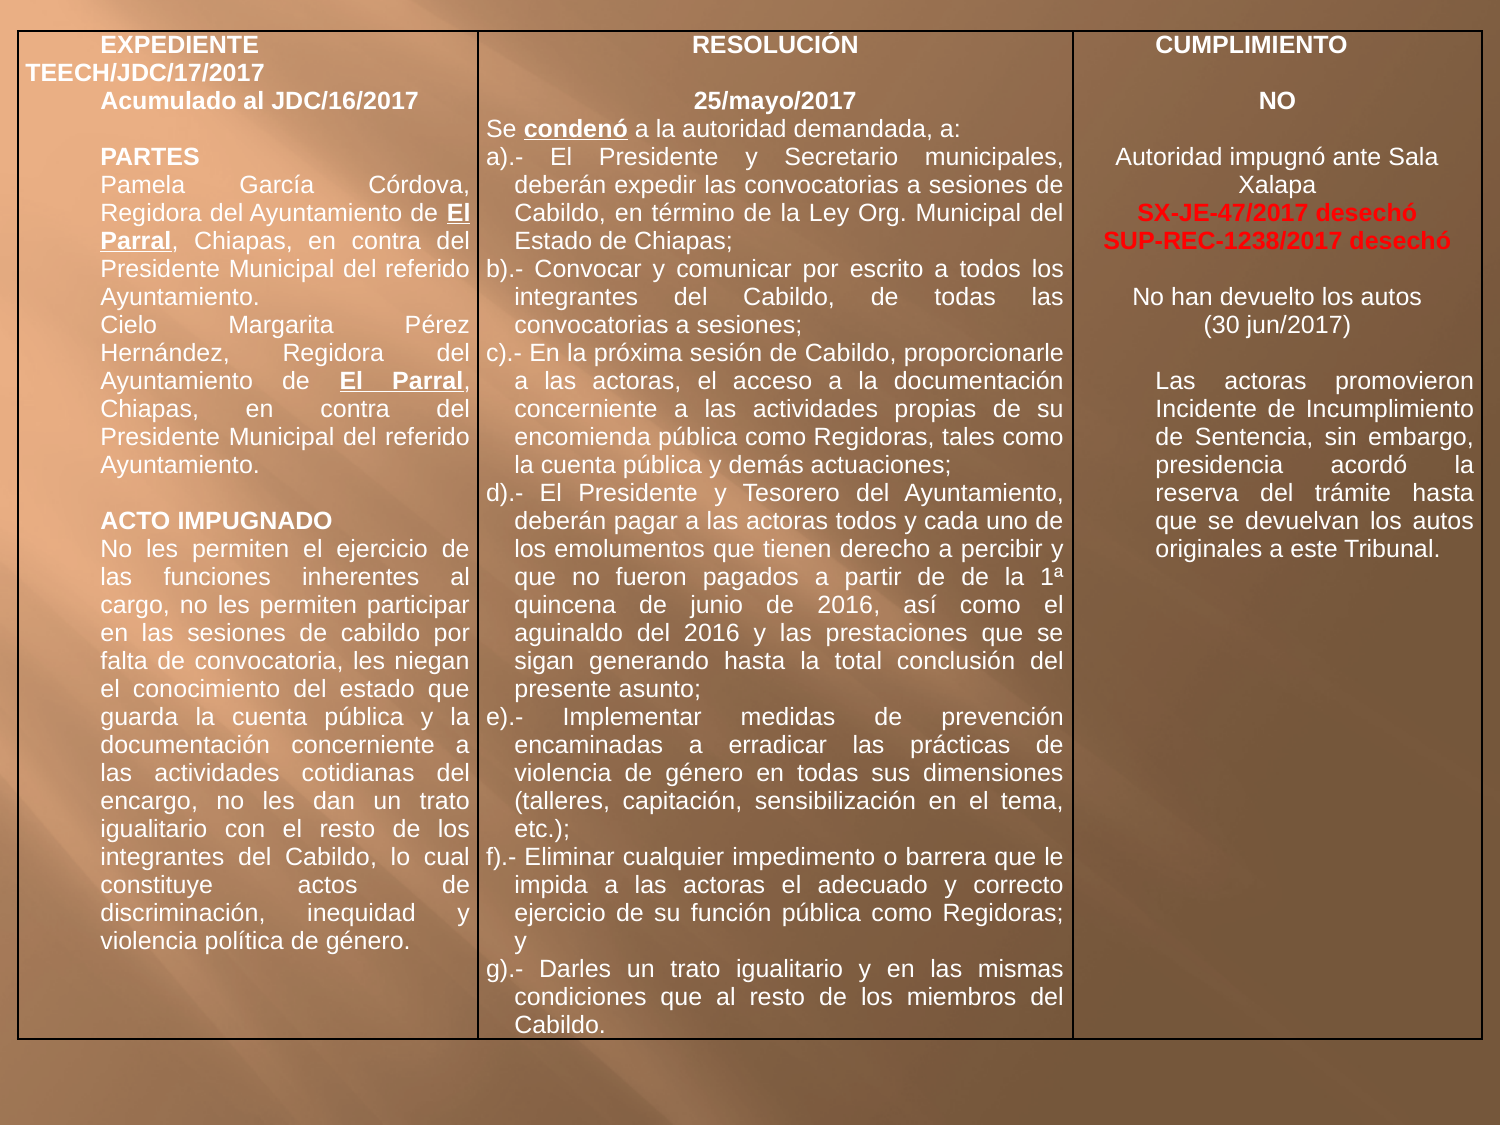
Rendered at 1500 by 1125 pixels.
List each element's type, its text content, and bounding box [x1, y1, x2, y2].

table_header RESOLUCIÓN 25/mayo/2017 Se condenó a la autoridad demandada, a: a).- El Presidente y Secretario municipales, deberán expedir las convocatorias a sesiones de Cabildo, en término de la Ley Org. Municipal del Estado de Chiapas; b).- Convocar y comunicar por escrito a todos los integrantes del Cabildo, de todas las convocatorias a sesiones; c).- En la próxima sesión de Cabildo, proporcionarle a las actoras, el acceso a la documentación concerniente a las actividades propias de su encomienda pública como Regidoras, tales como la cuenta pública y demás actuaciones; d).- El Presidente y Tesorero del Ayuntamiento, deberán pagar a las actoras todos y cada uno de los emolumentos que tienen derecho a percibir y que no fueron pagados a partir de de la 1ª quincena de junio de 2016, así como el aguinaldo del 2016 y las prestaciones que se sigan generando hasta la total conclusión del presente asunto; e).- Implementar medidas de prevención encaminadas a erradicar las prácticas de violencia de género en todas sus dimensiones (talleres, capitación, sensibilización en el tema, etc.); f).- Eliminar cualquier impedimento o barrera que le impida a las actoras el adecuado y correcto ejercicio de su función pública como Regidoras; y g).- Darles un trato igualitario y en las mismas condiciones que al resto de los miembros del Cabildo. [479, 338, 1072, 1038]
table_header CUMPLIMIENTO NO Autoridad impugnó ante Sala Xalapa SX-JE-47/2017 desechó SUP-REC-1238/2017 desechó No han devuelto los autos (30 jun/2017) Las actoras promovieron Incidente de Incumplimiento de Sentencia, sin embargo, presidencia acordó la reserva del trámite hasta que se devuelvan los autos originales a este Tribunal. [1074, 338, 1481, 1038]
text_box [135, 262, 1500, 338]
table_header RESOLUCIÓN 25/mayo/2017 Se condenó a la autoridad demandada, a: a).- El Presidente y Secretario municipales, deberán expedir las convocatorias a sesiones de Cabildo, en término de la Ley Org. Municipal del Estado de Chiapas; b).- Convocar y comunicar por escrito a todos los integrantes del Cabildo, de todas las convocatorias a sesiones; c).- En la próxima sesión de Cabildo, proporcionarle a las actoras, el acceso a la documentación concerniente a las actividades propias de su encomienda pública como Regidoras, tales como la cuenta pública y demás actuaciones; d).- El Presidente y Tesorero del Ayuntamiento, deberán pagar a las actoras todos y cada uno de los emolumentos que tienen derecho a percibir y que no fueron pagados a partir de de la 1ª quincena de junio de 2016, así como el aguinaldo del 2016 y las prestaciones que se sigan generando hasta la total conclusión del presente asunto; e).- Implementar medidas de prevención encaminadas a erradicar las prácticas de violencia de género en todas sus dimensiones (talleres, capitación, sensibilización en el tema, etc.); f).- Eliminar cualquier impedimento o barrera que le impida a las actoras el adecuado y correcto ejercicio de su función pública como Regidoras; y g).- Darles un trato igualitario y en las mismas condiciones que al resto de los miembros del Cabildo. [479, 32, 1072, 262]
table_header CUMPLIMIENTO NO Autoridad impugnó ante Sala Xalapa SX-JE-47/2017 desechó SUP-REC-1238/2017 desechó No han devuelto los autos (30 jun/2017) Las actoras promovieron Incidente de Incumplimiento de Sentencia, sin embargo, presidencia acordó la reserva del trámite hasta que se devuelvan los autos originales a este Tribunal. [1074, 32, 1481, 262]
table_header EXPEDIENTE TEECH/JDC/17/2017 Acumulado al JDC/16/2017 PARTES Pamela García Córdova, Regidora del Ayuntamiento de El Parral, Chiapas, en contra del Presidente Municipal del referido Ayuntamiento. Cielo Margarita Pérez Hernández, Regidora del Ayuntamiento de El Parral, Chiapas, en contra del Presidente Municipal del referido Ayuntamiento. ACTO IMPUGNADO No les permiten el ejercicio de las funciones inherentes al cargo, no les permiten participar en las sesiones de cabildo por falta de convocatoria, les niegan el conocimiento del estado que guarda la cuenta pública y la documentación concerniente a las actividades cotidianas del encargo, no les dan un trato igualitario con el resto de los integrantes del Cabildo, lo cual constituye actos de discriminación, inequidad y violencia política de género. [19, 32, 477, 1038]
